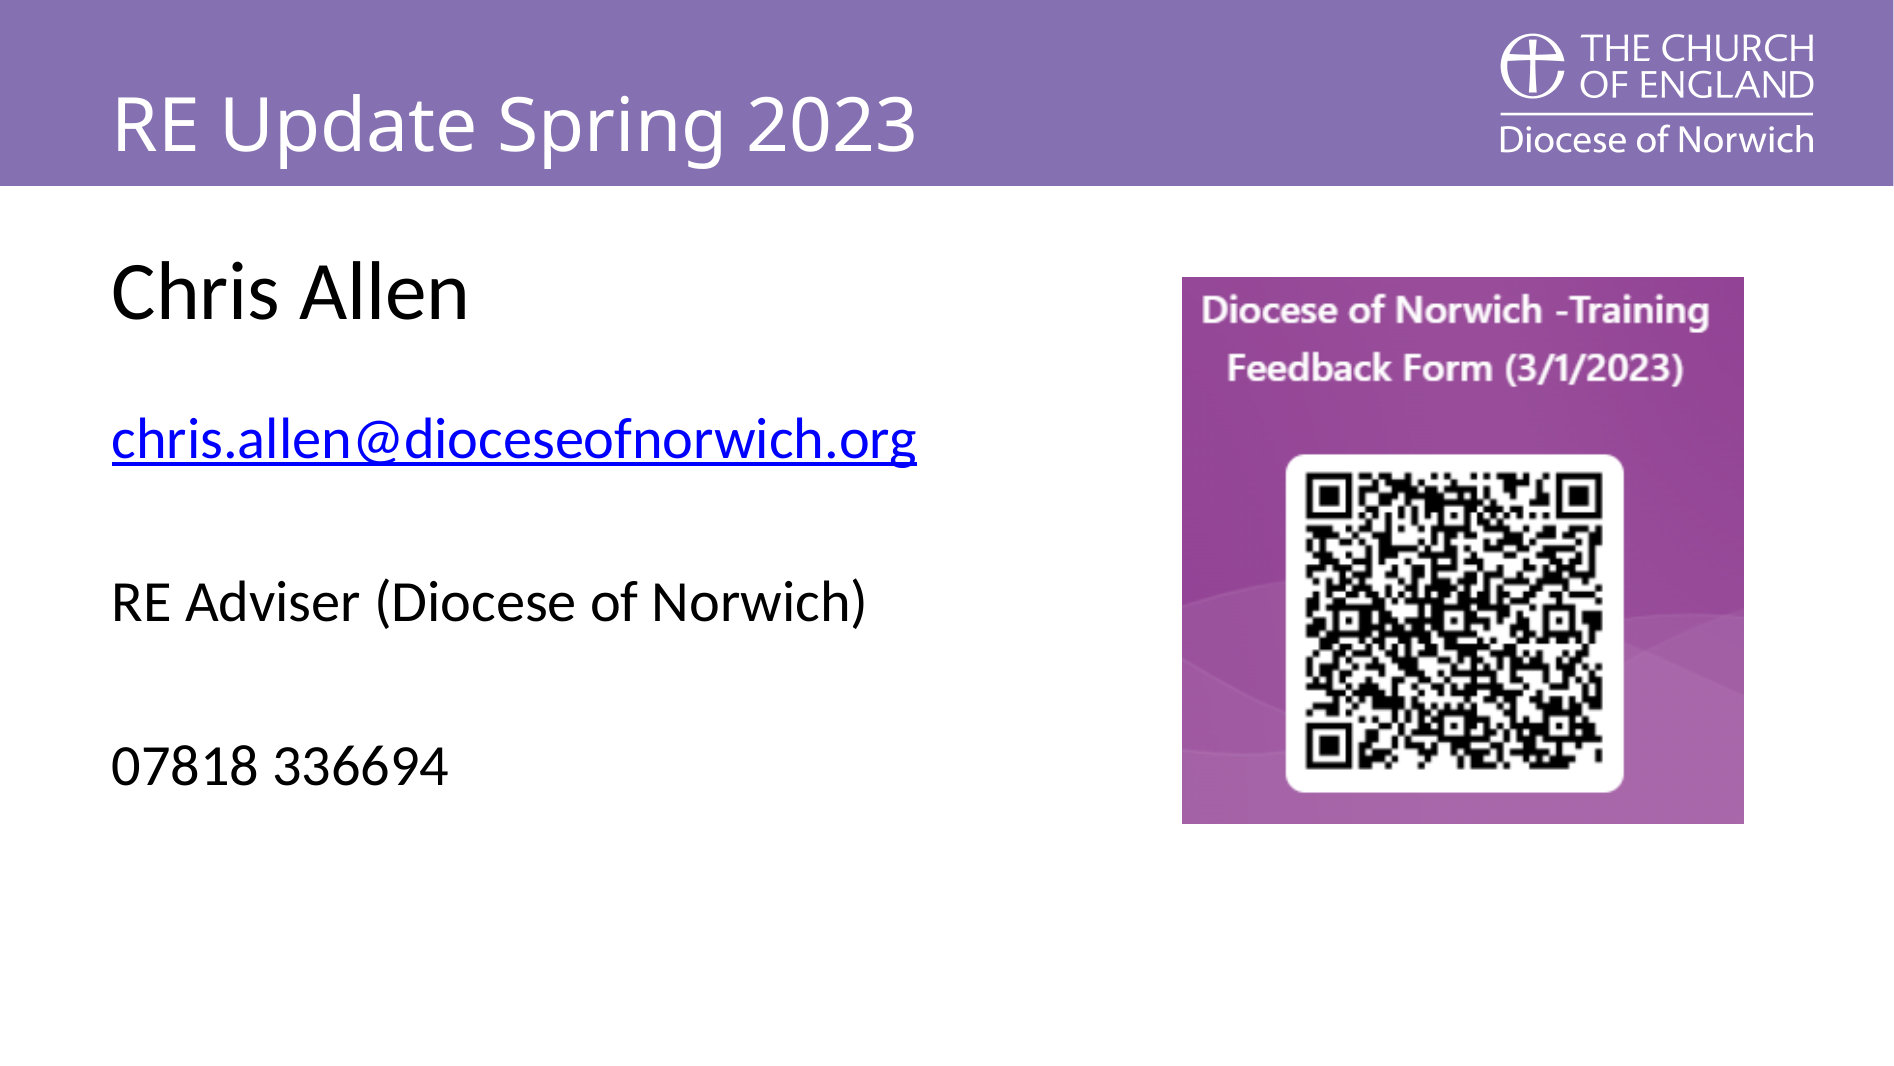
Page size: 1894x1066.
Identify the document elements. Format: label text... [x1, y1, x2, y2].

picture [1478, 12, 1836, 174]
title RE Update Spring 2023 [96, 42, 1491, 174]
picture [1182, 277, 1745, 824]
list Chris Allen chris.allen@dioceseofnorwich.org RE Adviser (Diocese of Norwich) 07818 336694 [96, 228, 959, 847]
